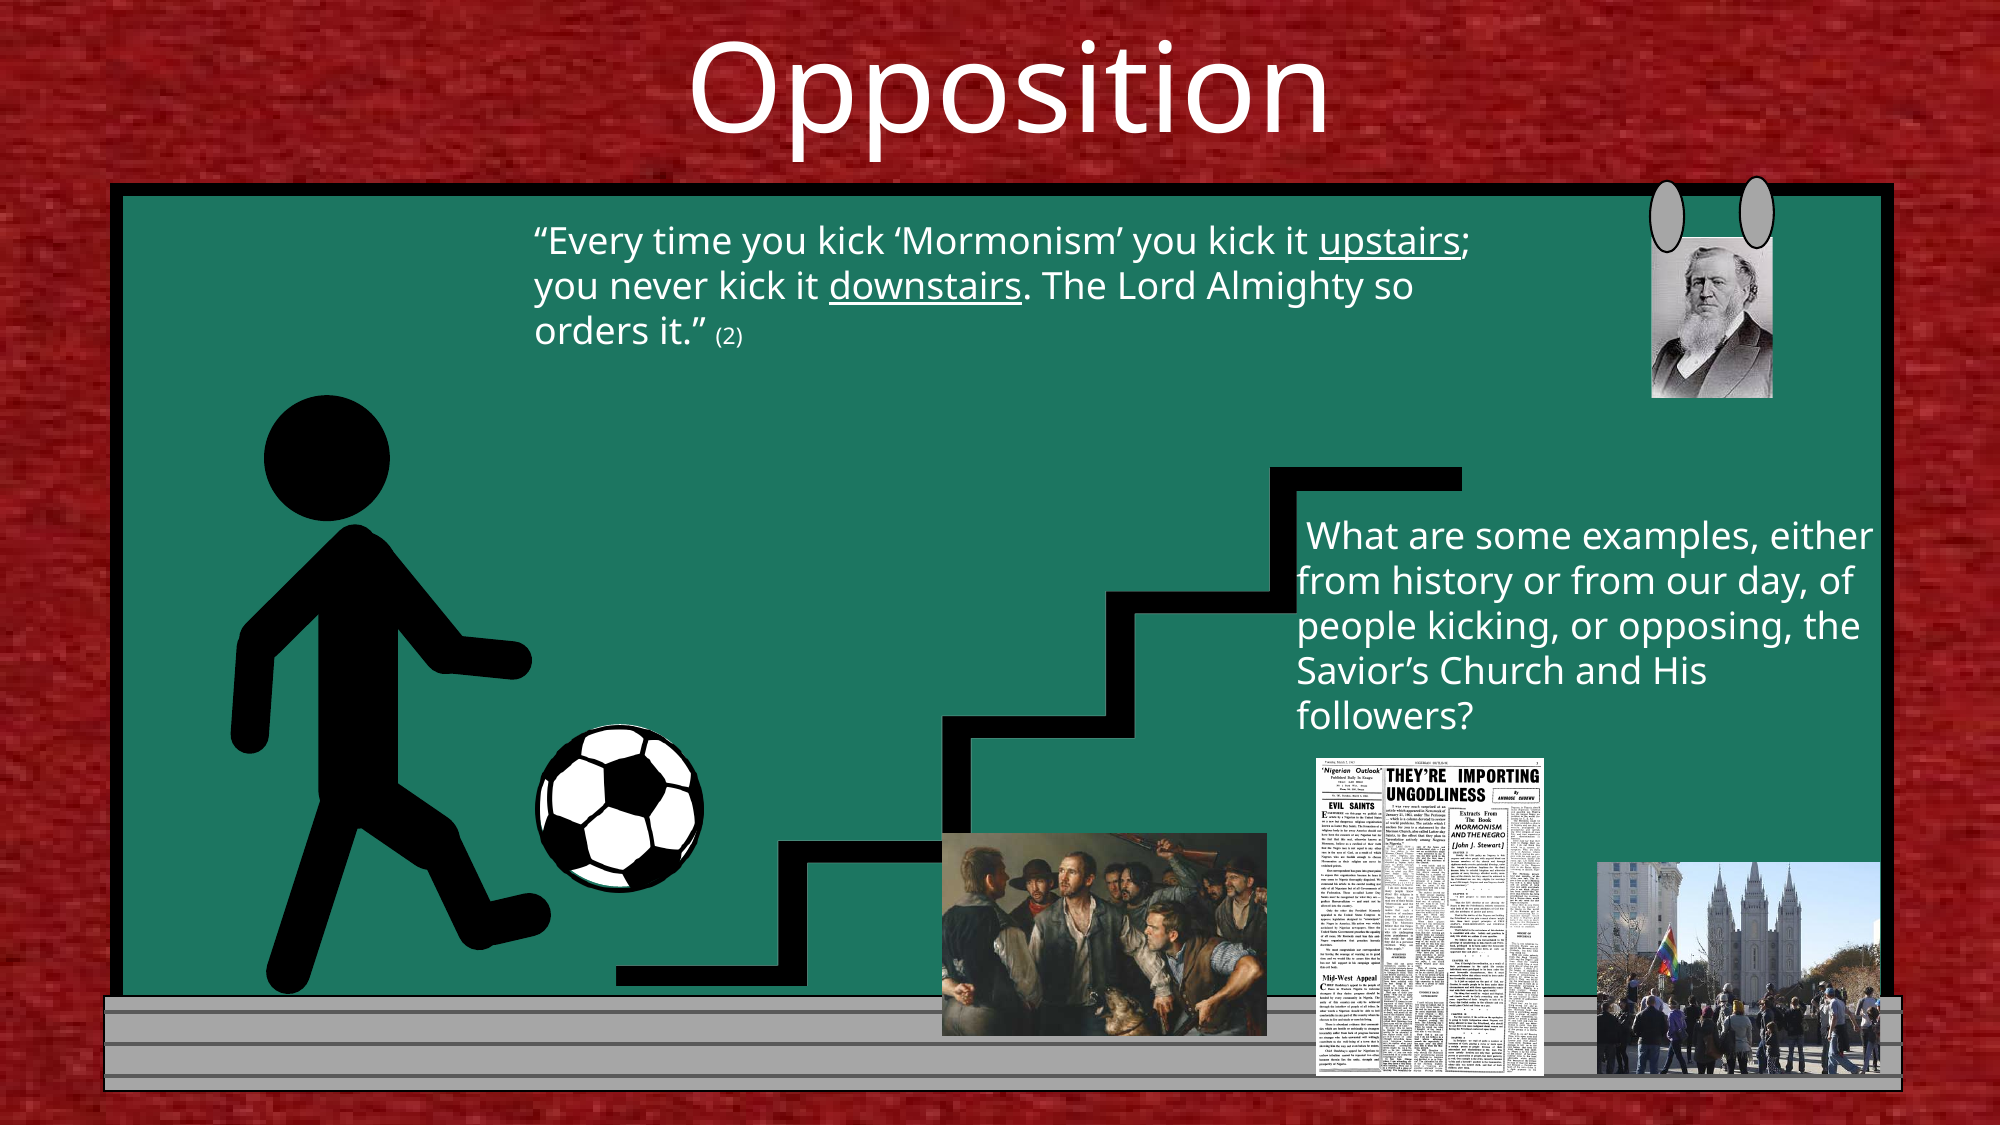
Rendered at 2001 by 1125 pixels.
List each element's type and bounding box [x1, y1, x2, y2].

text_box [1649, 176, 1774, 398]
picture [0, 0, 2000, 1125]
text_box [220, 396, 532, 998]
text_box [615, 467, 1461, 986]
text_box [104, 189, 1903, 1092]
text_box [532, 715, 713, 902]
